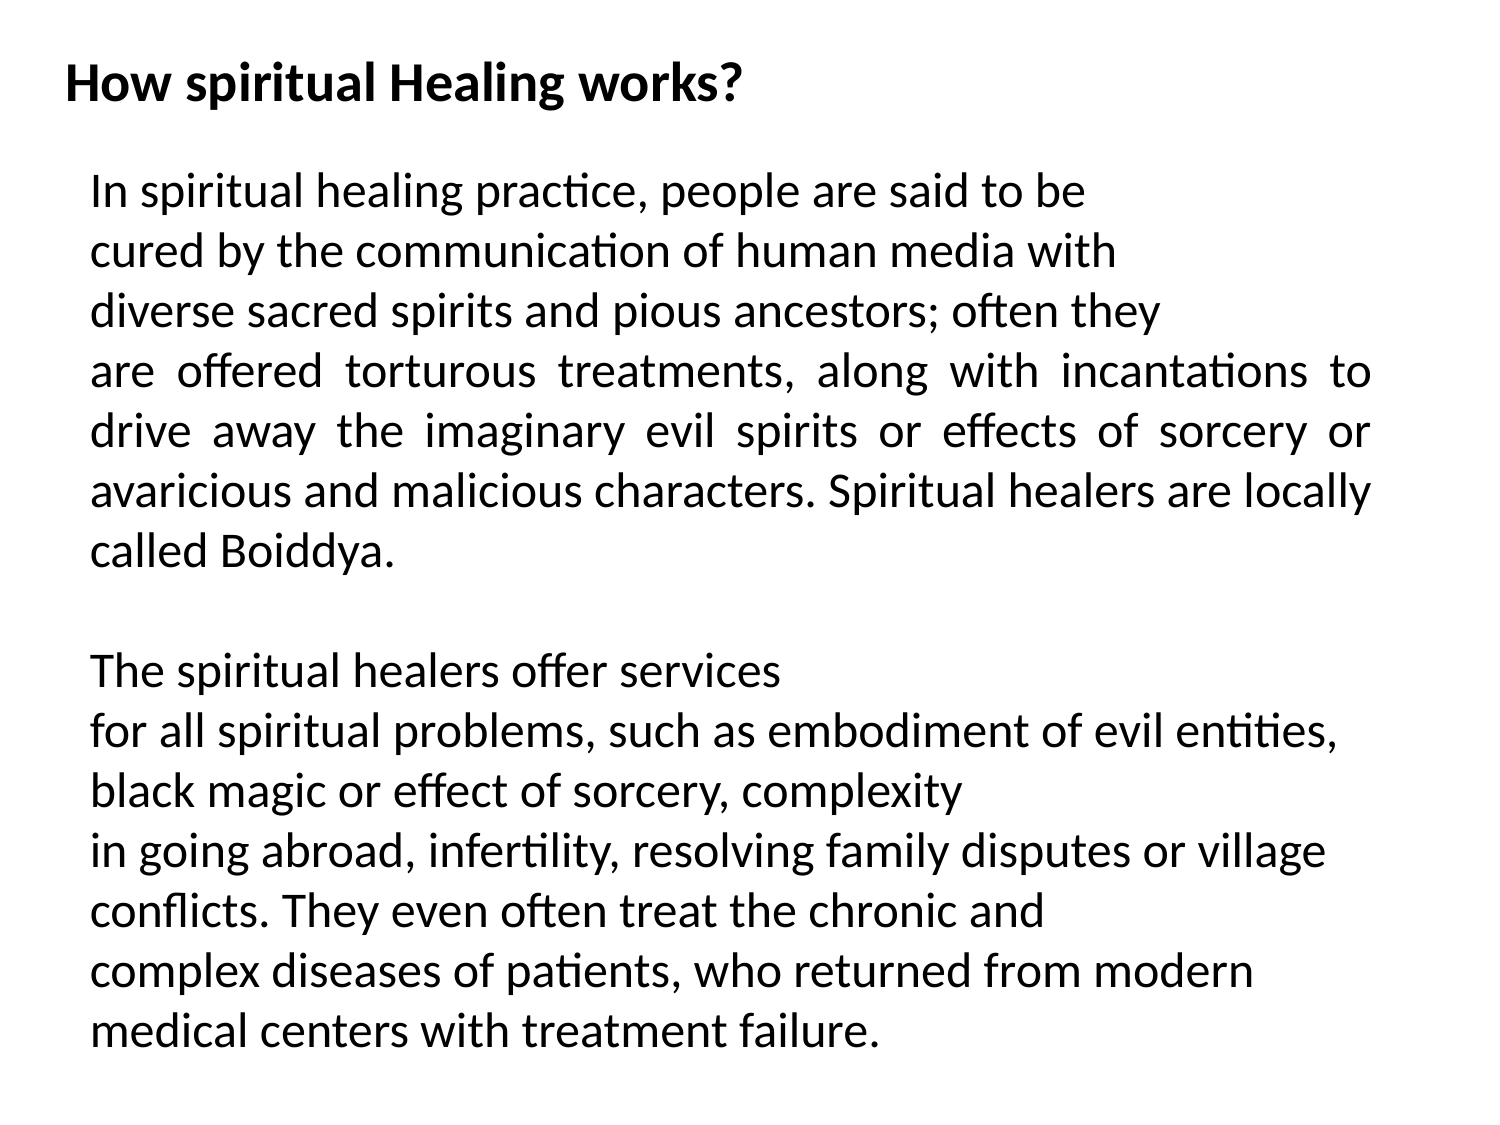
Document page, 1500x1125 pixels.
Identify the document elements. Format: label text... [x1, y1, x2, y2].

text_box In spiritual healing practice, people are said to be cured by the communication of human media with diverse sacred spirits and pious ancestors; often they are offered torturous treatments, along with incantations to drive away the imaginary evil spirits or effects of sorcery or avaricious and malicious characters. Spiritual healers are locally called Boiddya. The spiritual healers offer services for all spiritual problems, such as embodiment of evil entities, black magic or effect of sorcery, complexity in going abroad, infertility, resolving family disputes or village conflicts. They even often treat the chronic and complex diseases of patients, who returned from modern medical centers with treatment failure. [75, 149, 1388, 1065]
list How spiritual Healing works? [50, 37, 1313, 188]
